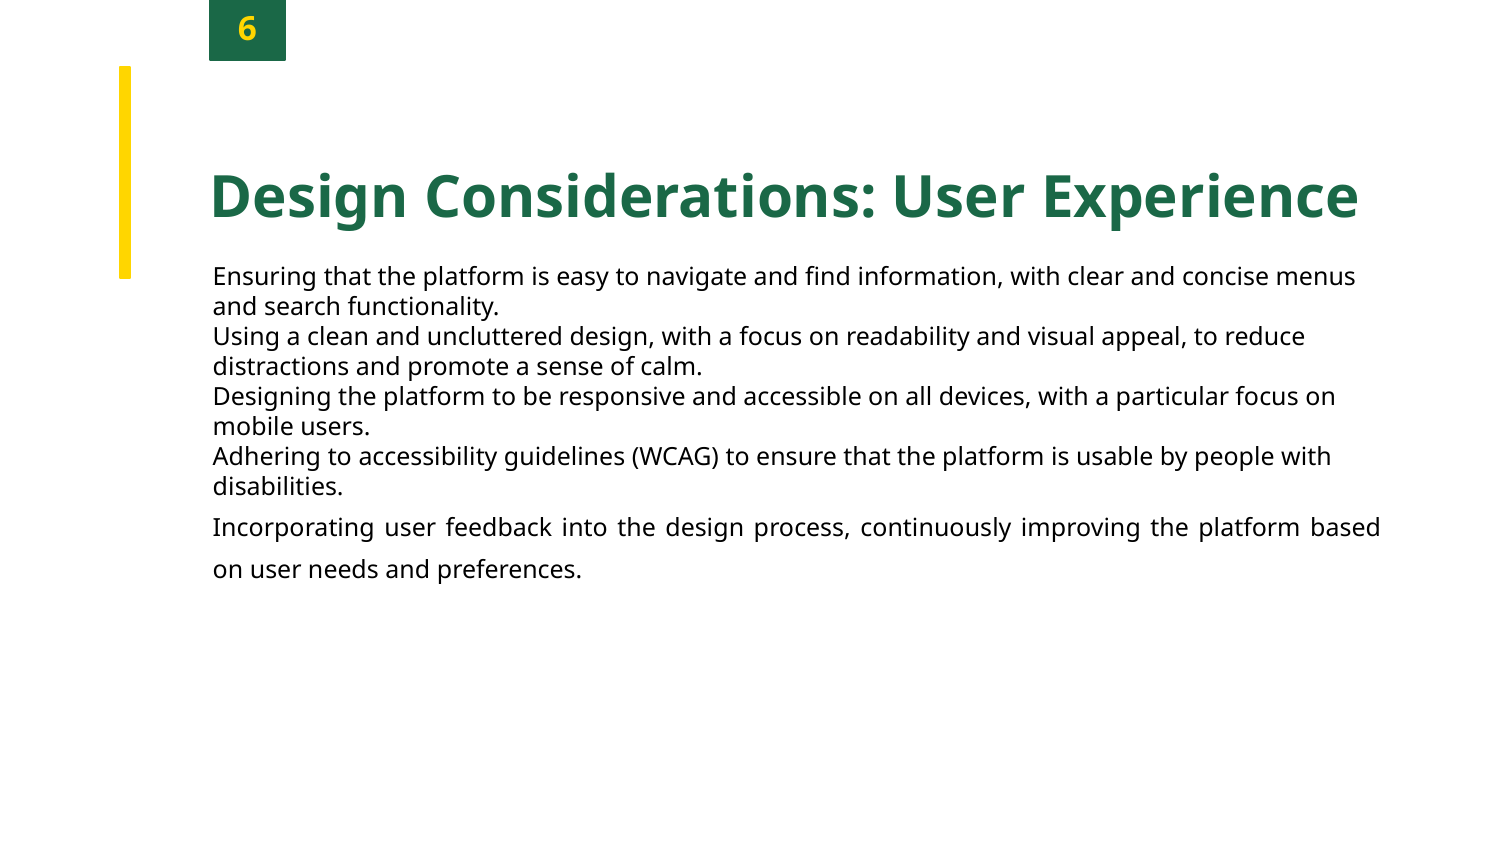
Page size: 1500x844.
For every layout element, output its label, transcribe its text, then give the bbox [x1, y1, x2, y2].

text_box [119, 67, 131, 279]
text_box Design Considerations: User Experience [194, 151, 1395, 237]
text_box Ensuring that the platform is easy to navigate and find information, with clear and concise menus and search functionality. Using a clean and uncluttered design, with a focus on readability and visual appeal, to reduce distractions and promote a sense of calm. Designing the platform to be responsive and accessible on all devices, with a particular focus on mobile users. Adhering to accessibility guidelines (WCAG) to ensure that the platform is usable by people with disabilities. Incorporating user feedback into the design process, continuously improving the platform based on user needs and preferences. [197, 253, 1398, 802]
text_box 6 [209, 0, 285, 60]
